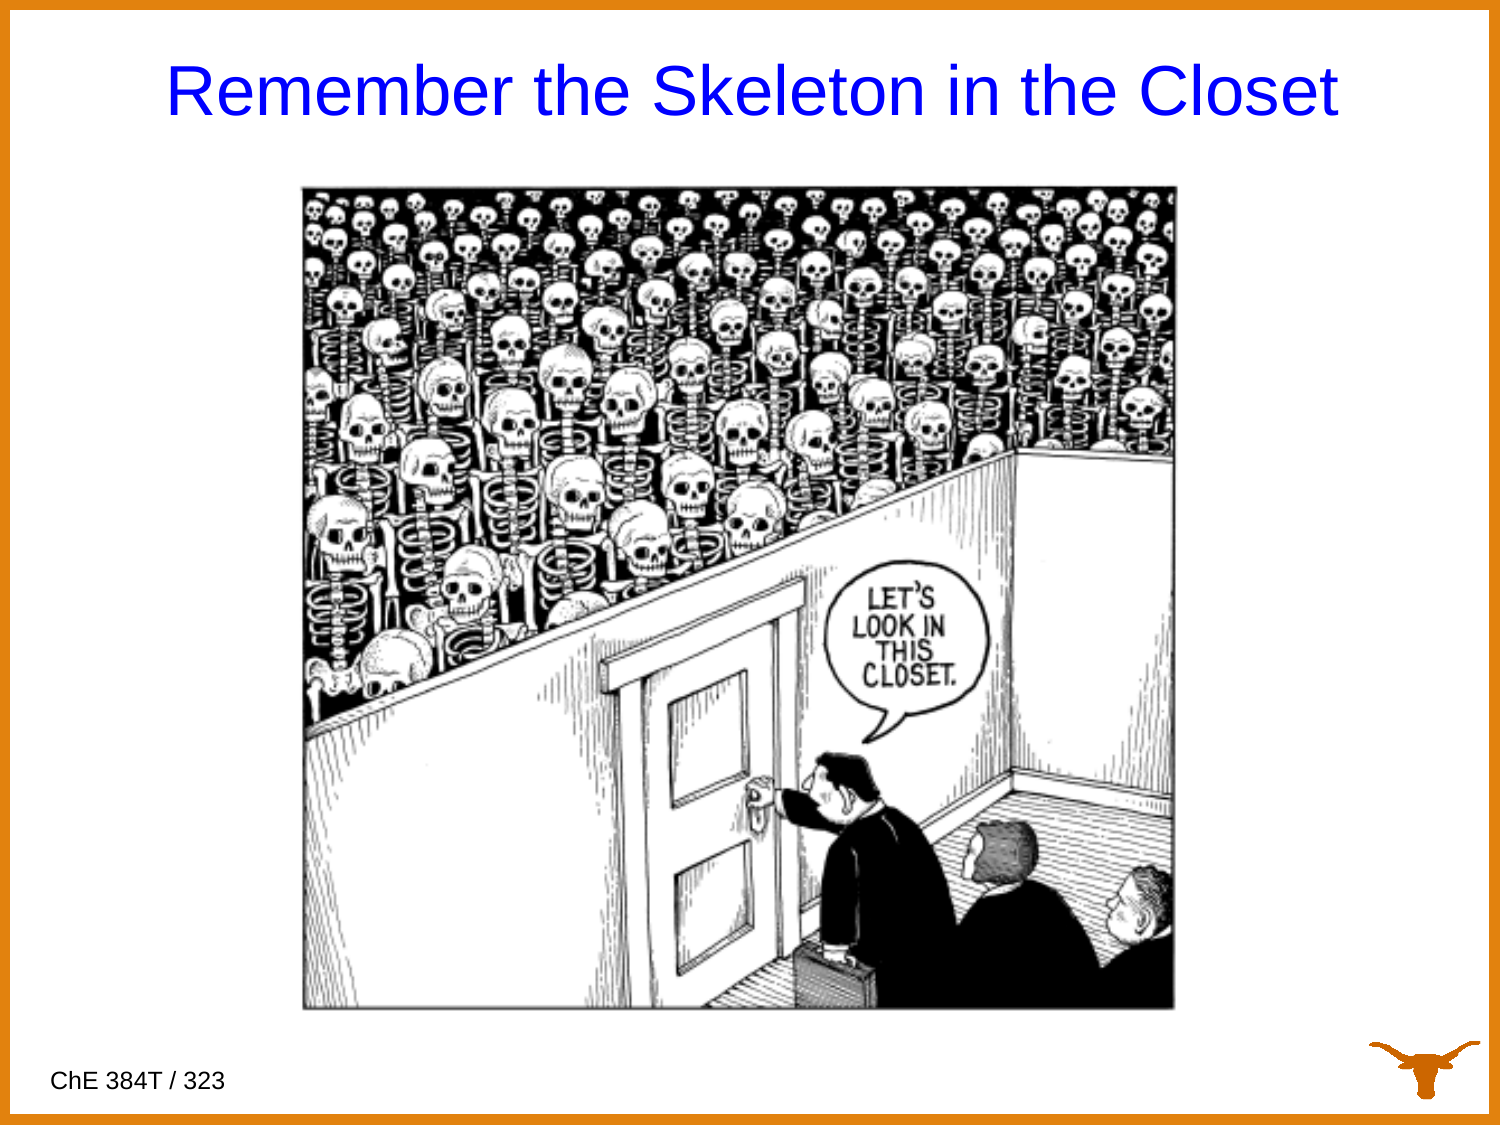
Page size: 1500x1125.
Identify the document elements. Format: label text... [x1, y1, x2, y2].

picture [292, 177, 1188, 1024]
title Remember the Skeleton in the Closet [150, 37, 1500, 225]
picture [1368, 1040, 1481, 1100]
